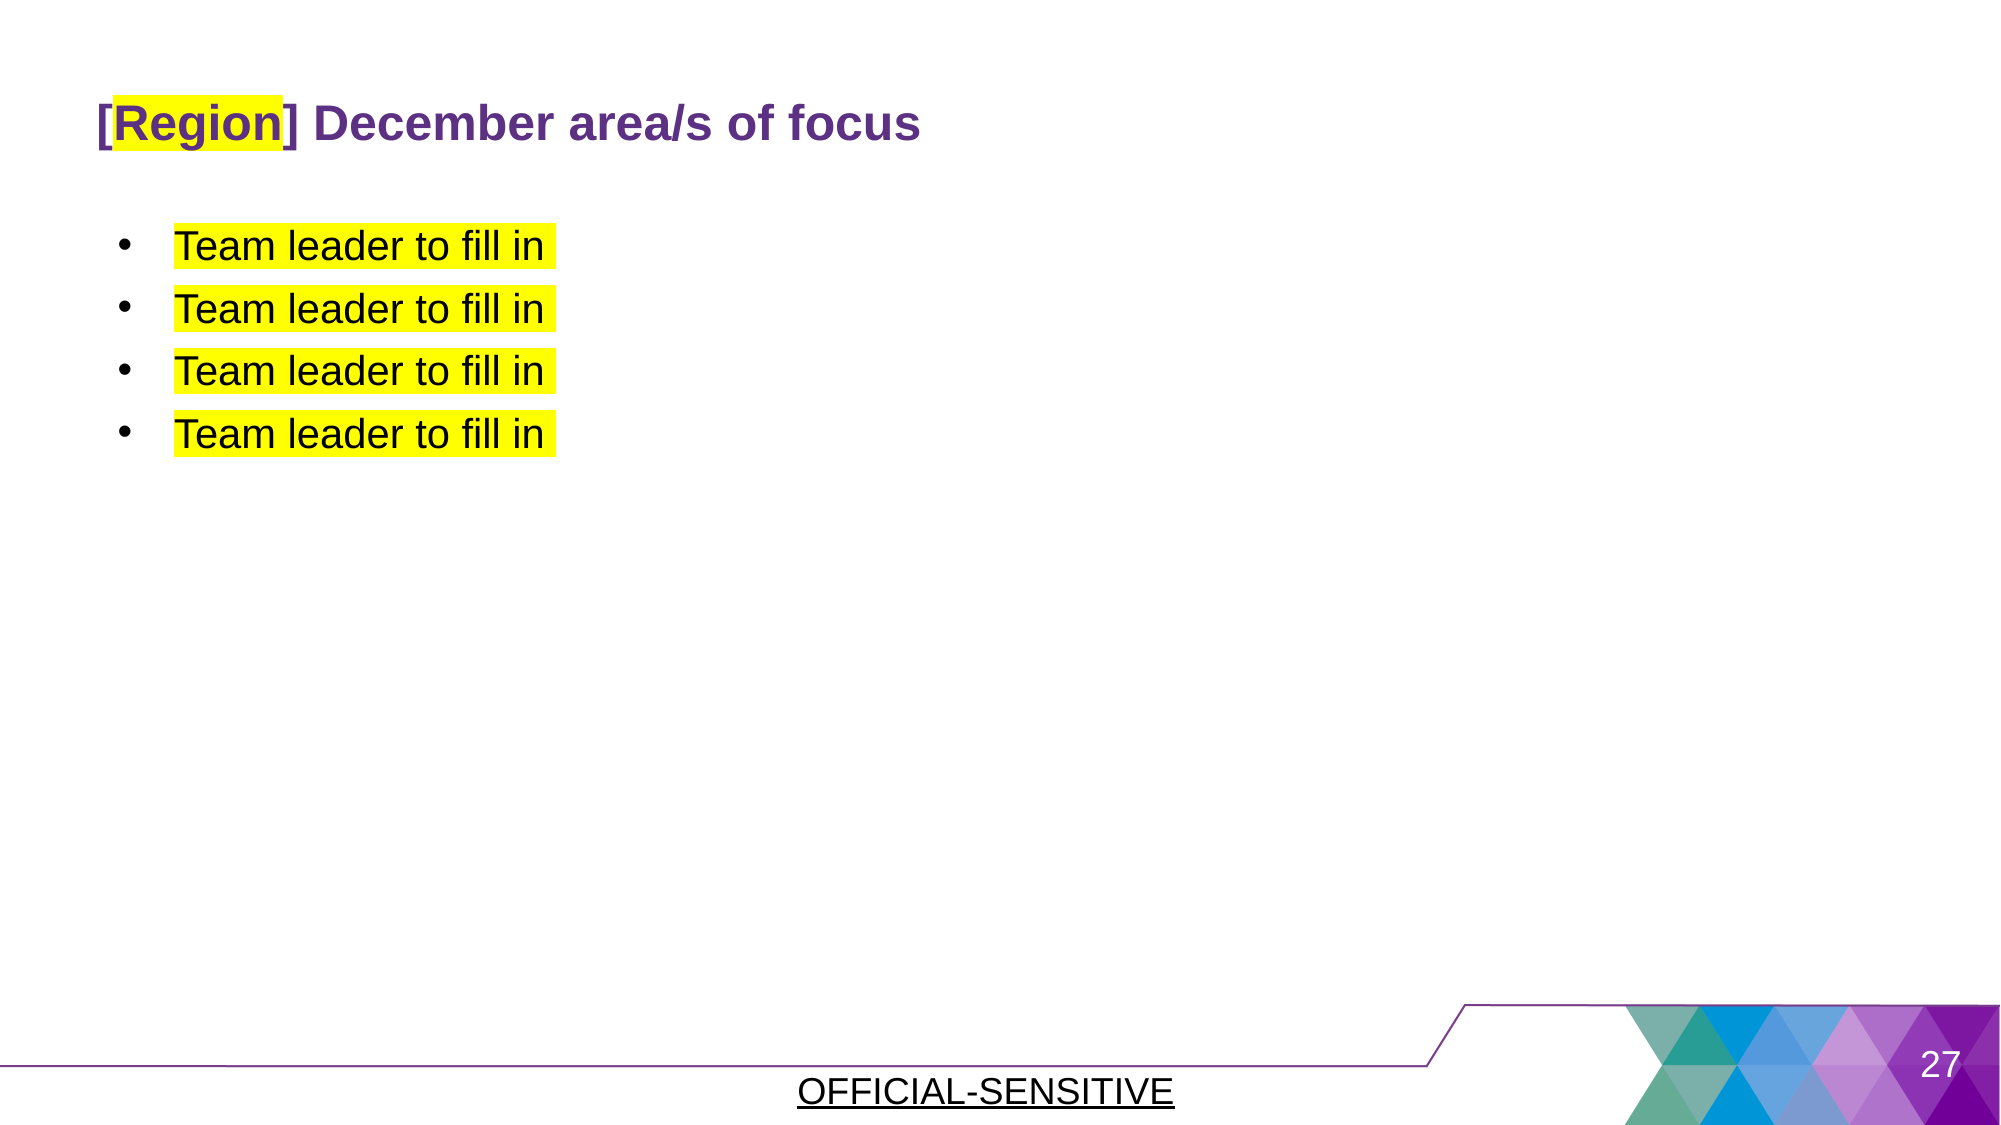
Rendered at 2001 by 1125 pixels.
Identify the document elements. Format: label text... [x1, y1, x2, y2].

title [Region] December area/s of focus [96, 72, 1859, 176]
slide_number 27 [1902, 1032, 1980, 1093]
list Team leader to fill in Team leader to fill in Team leader to fill in Team leader to fill in [117, 218, 1880, 933]
picture [0, 0, 2000, 1125]
